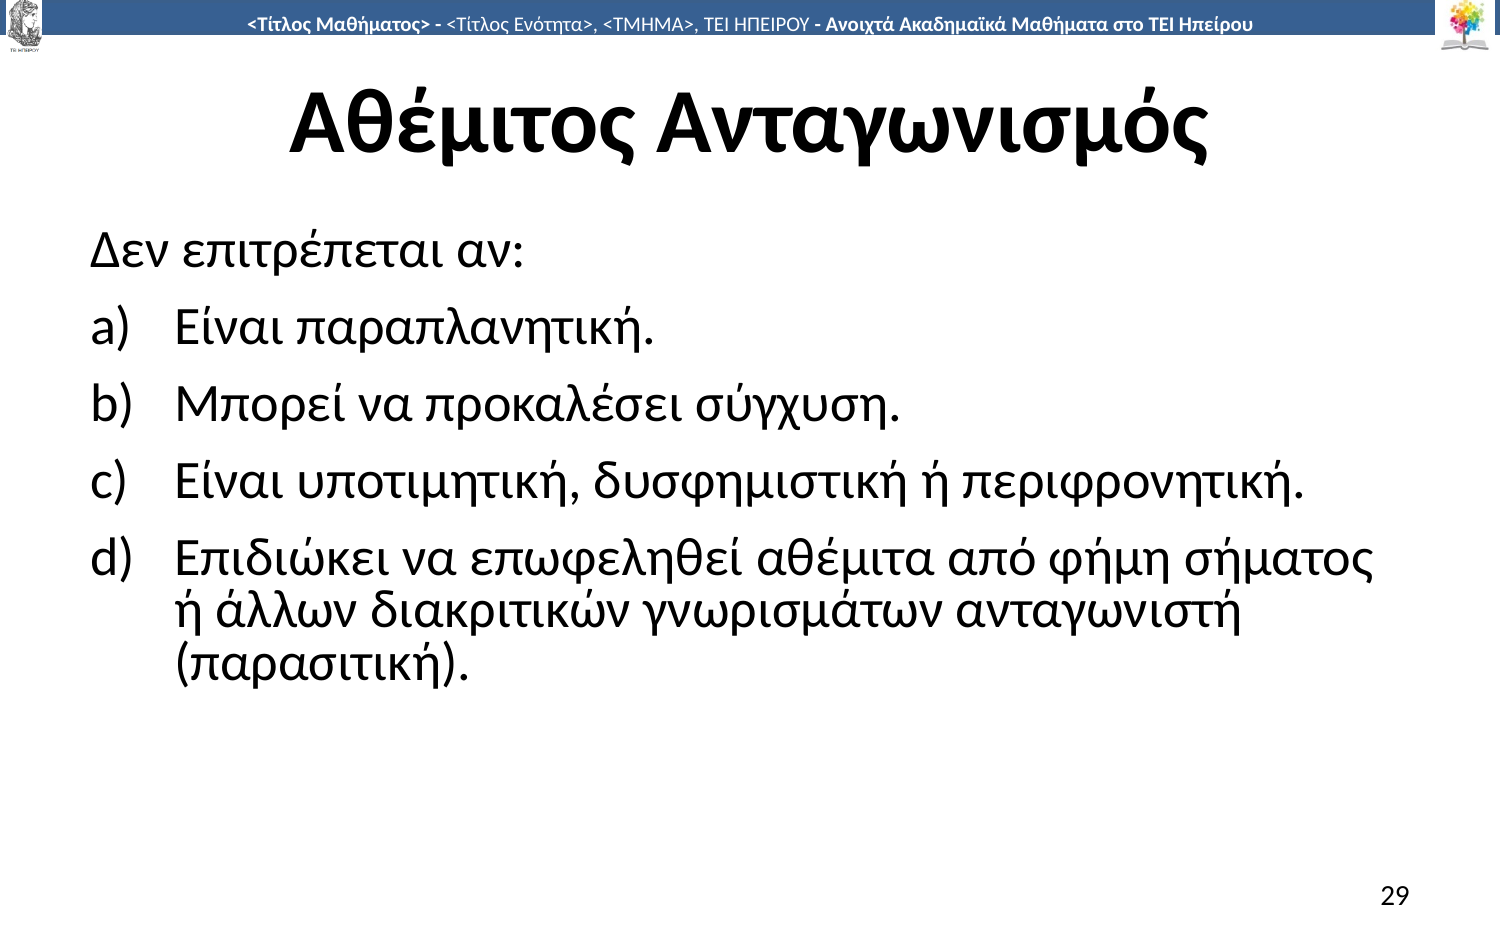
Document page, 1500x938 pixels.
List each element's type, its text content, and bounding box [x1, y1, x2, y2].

title Αθέμιτος Ανταγωνισμός [75, 37, 1425, 194]
list Δεν επιτρέπεται αν: Είναι παραπλανητική. Μπορεί να προκαλέσει σύγχυση. Είναι υποτιμητική, δυσφημιστική ή περιφρονητική. Επιδιώκει να επωφεληθεί αθέμιτα από φήμη σήματος ή άλλων διακριτικών γνωρισμάτων ανταγωνιστή (παρασιτική). [75, 218, 1425, 838]
picture [6, 0, 42, 54]
picture [1435, 0, 1495, 52]
slide_number 29 [1074, 868, 1425, 919]
